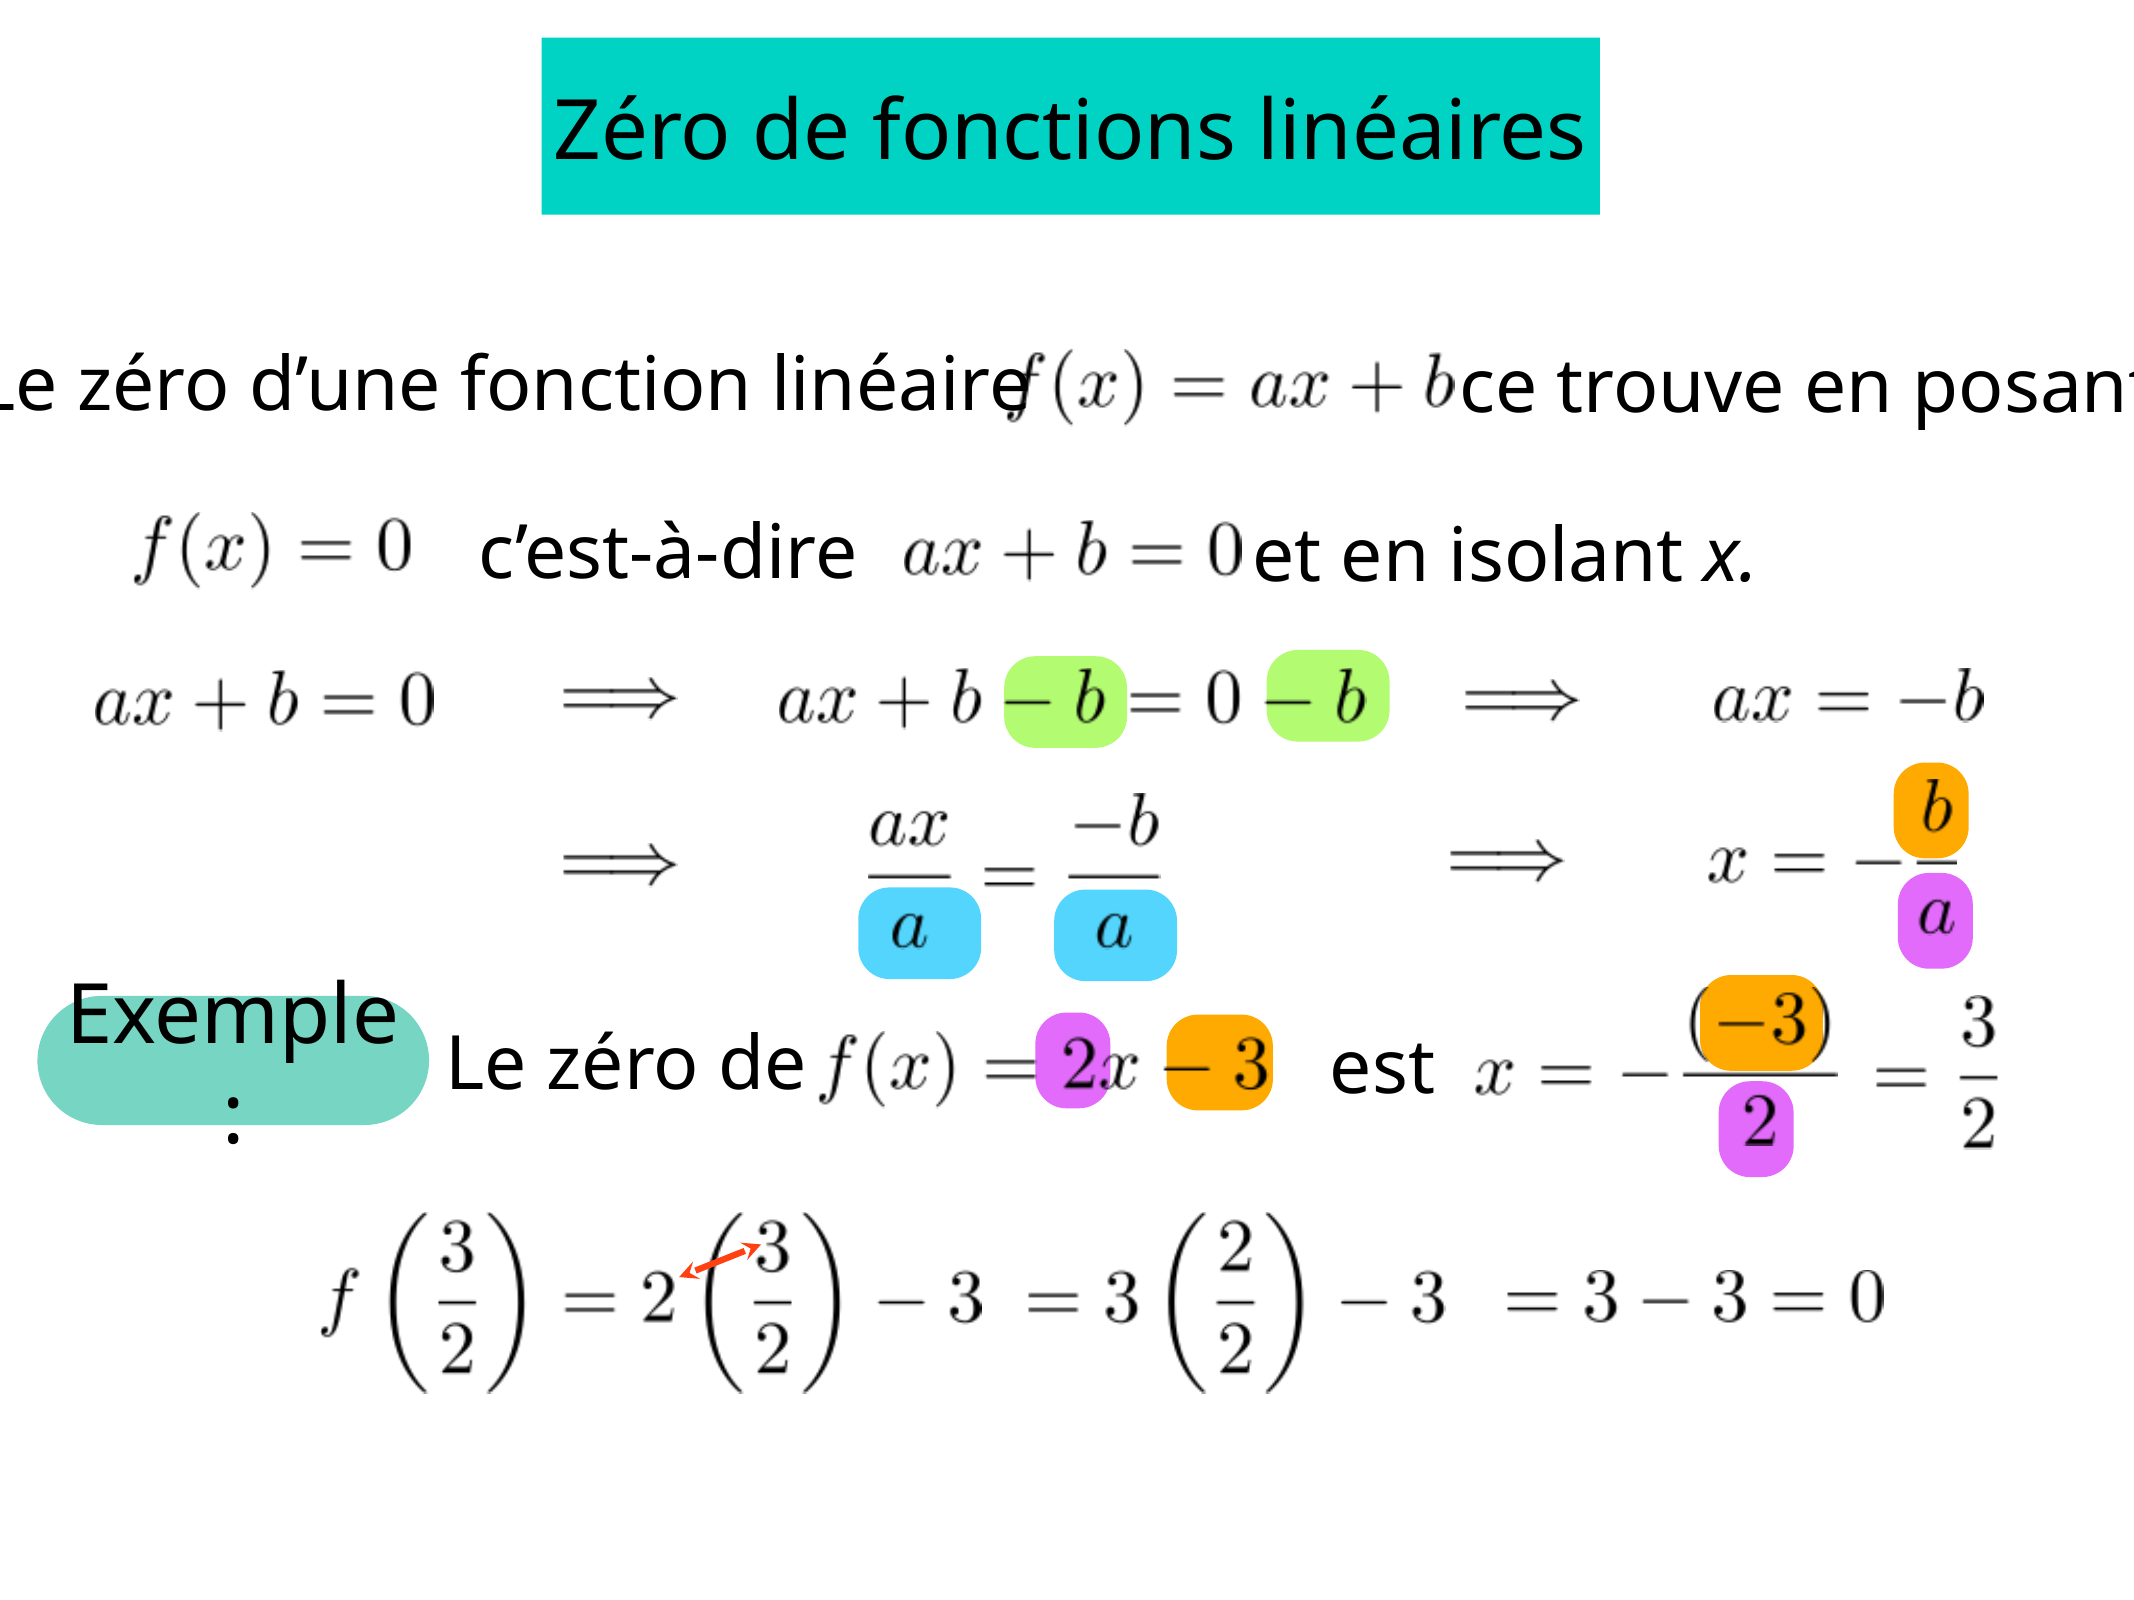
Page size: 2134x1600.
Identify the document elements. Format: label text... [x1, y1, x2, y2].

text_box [34, 328, 132, 432]
picture [562, 843, 678, 888]
picture [320, 1212, 982, 1394]
picture [562, 676, 678, 722]
picture [1708, 778, 1957, 936]
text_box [857, 887, 1030, 982]
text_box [1035, 955, 1161, 988]
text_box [1166, 762, 1969, 1111]
list Zéro de fonctions linéaires [540, 35, 1602, 217]
picture [1026, 1212, 1447, 1394]
picture [868, 793, 1161, 951]
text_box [1035, 1117, 1974, 1178]
picture [1505, 1270, 1884, 1326]
picture [1464, 678, 1580, 724]
picture [1449, 839, 1565, 884]
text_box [1003, 649, 1390, 749]
picture [1714, 668, 1984, 724]
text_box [493, 497, 1730, 603]
picture [778, 668, 1367, 730]
picture [1874, 995, 2001, 1151]
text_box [37, 995, 1269, 1126]
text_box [133, 330, 2109, 590]
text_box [1333, 987, 1838, 1147]
picture [95, 670, 434, 732]
